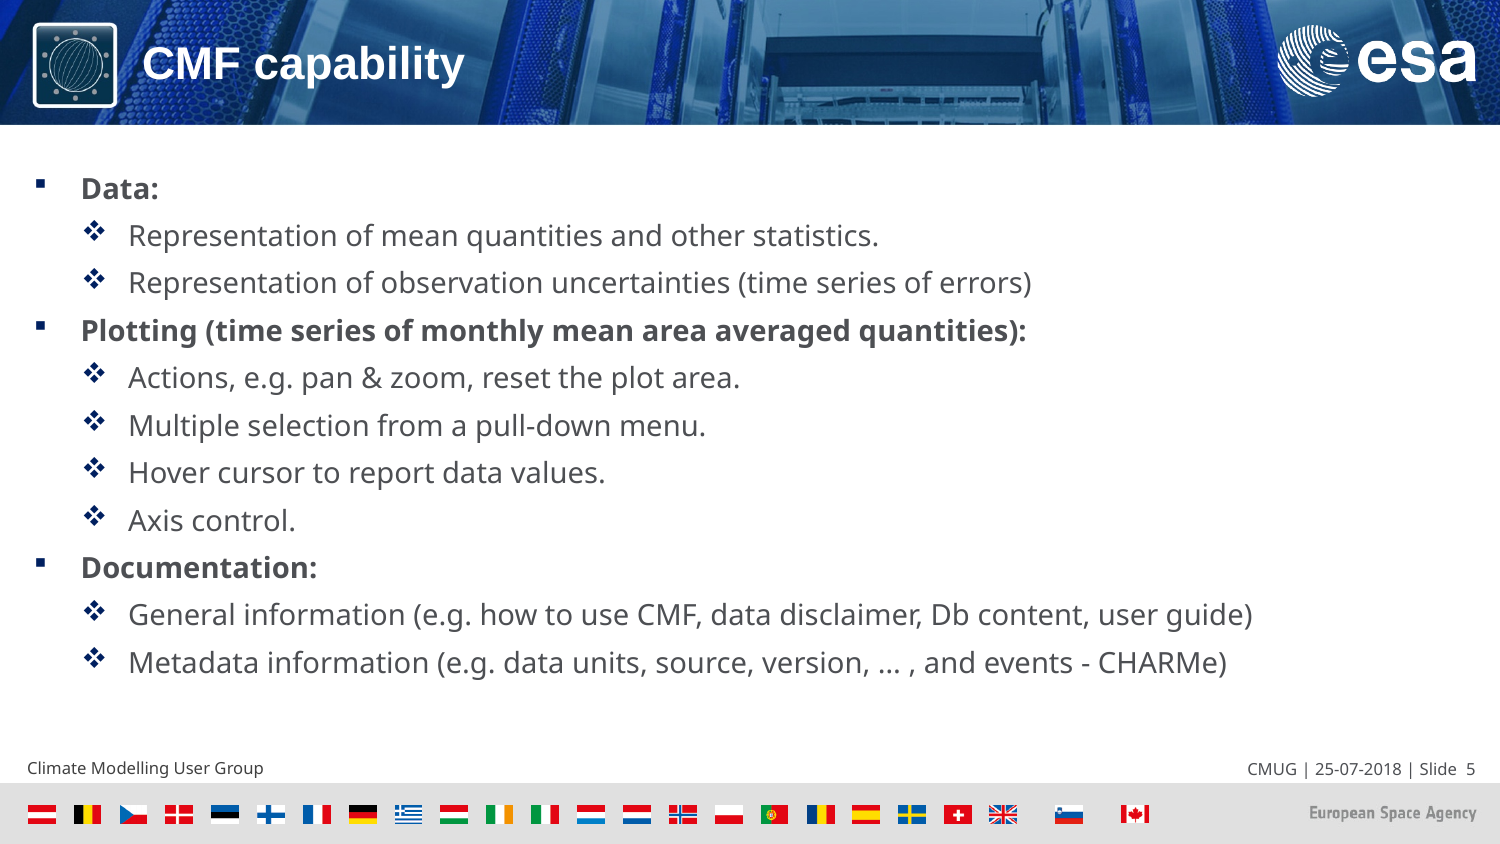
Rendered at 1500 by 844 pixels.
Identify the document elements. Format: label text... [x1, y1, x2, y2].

picture [0, 0, 1500, 127]
text_box Data: Representation of mean quantities and other statistics. Representation of observation uncertainties (time series of errors) Plotting (time series of monthly mean area averaged quantities): Actions, e.g. pan & zoom, reset the plot area. Multiple selection from a pull-down menu. Hover cursor to report data values. Axis control. Documentation: General information (e.g. how to use CMF, data disclaimer, Db content, user guide) Metadata information (e.g. data units, source, version, … , and events - CHARMe) [18, 155, 1448, 733]
picture [0, 783, 1500, 844]
title CMF capability [127, 26, 1269, 97]
